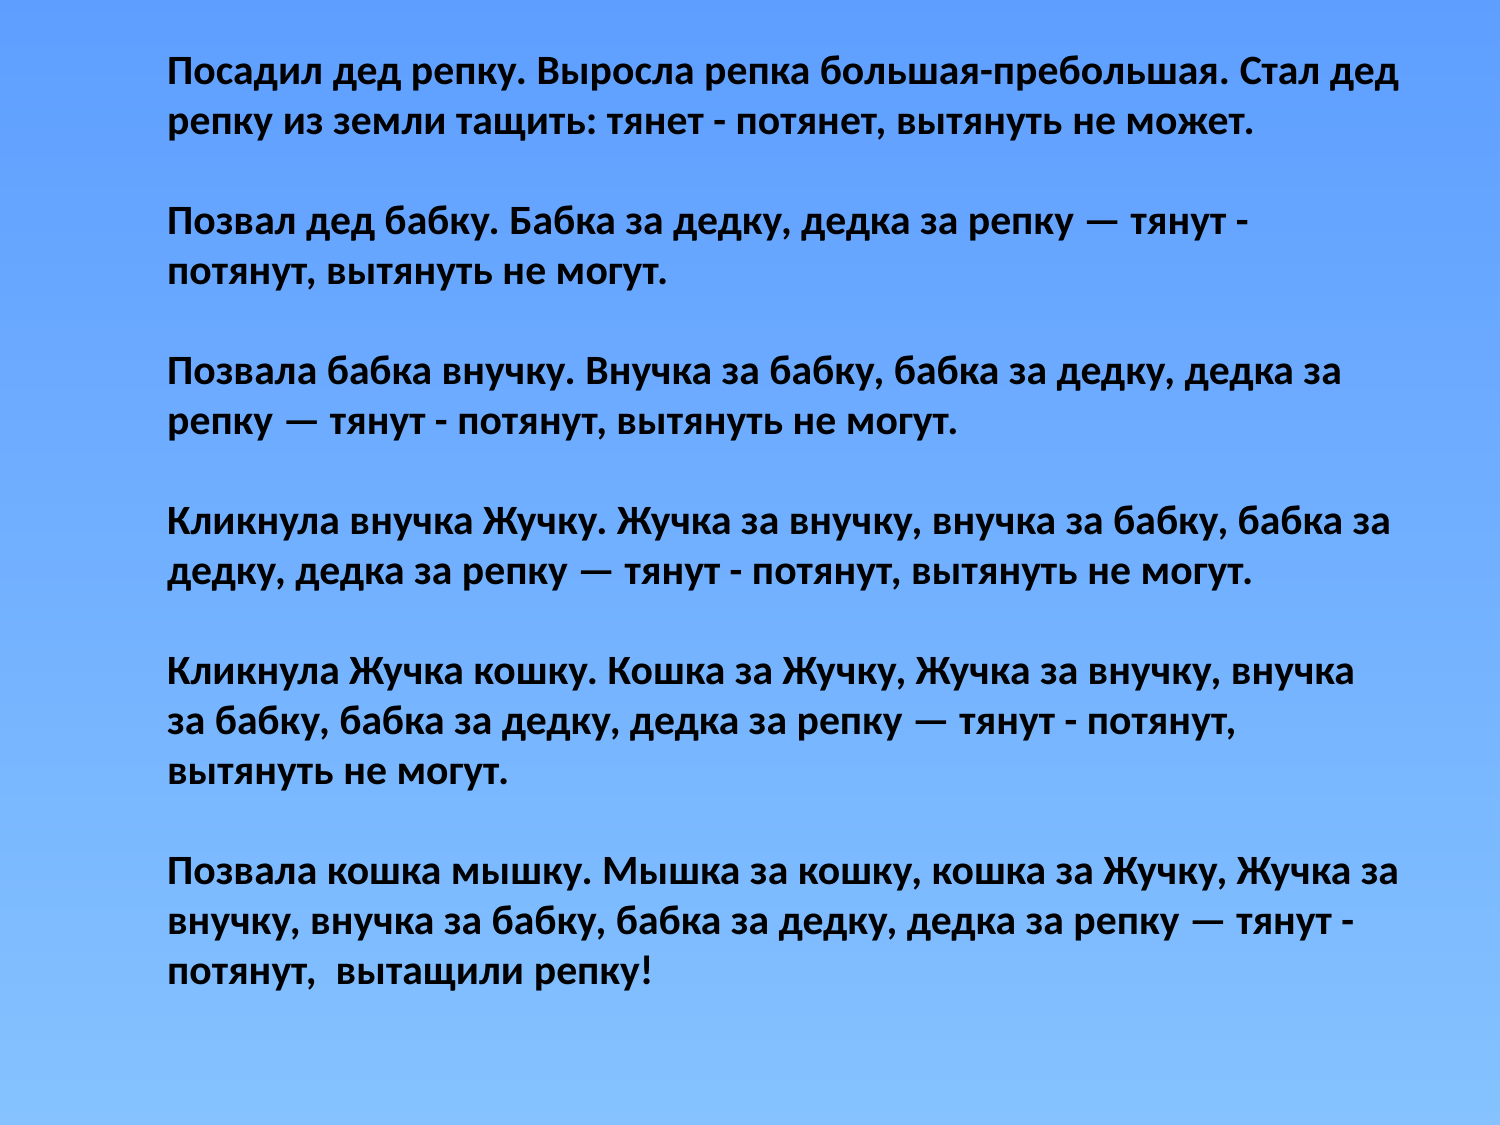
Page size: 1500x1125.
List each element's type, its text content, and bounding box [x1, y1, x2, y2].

text_box Посадил дед репку. Выросла репка большая-пребольшая. Стал дед репку из земли тащить: тянет - потянет, вытянуть не может. Позвал дед бабку. Бабка за дедку, дедка за репку — тянут - потянут, вытянуть не могут. Позвала бабка внучку. Внучка за бабку, бабка за дедку, дедка за репку — тянут - потянут, вытянуть не могут. Кликнула внучка Жучку. Жучка за внучку, внучка за бабку, бабка за дедку, дедка за репку — тянут - потянут, вытянуть не могут. Кликнула Жучка кошку. Кошка за Жучку, Жучка за внучку, внучка за бабку, бабка за дедку, дедка за репку — тянут - потянут, вытянуть не могут. Позвала кошка мышку. Мышка за кошку, кошка за Жучку, Жучка за внучку, внучка за бабку, бабка за дедку, дедка за репку — тянут - потянут, вытащили репку! [152, 35, 1418, 1001]
